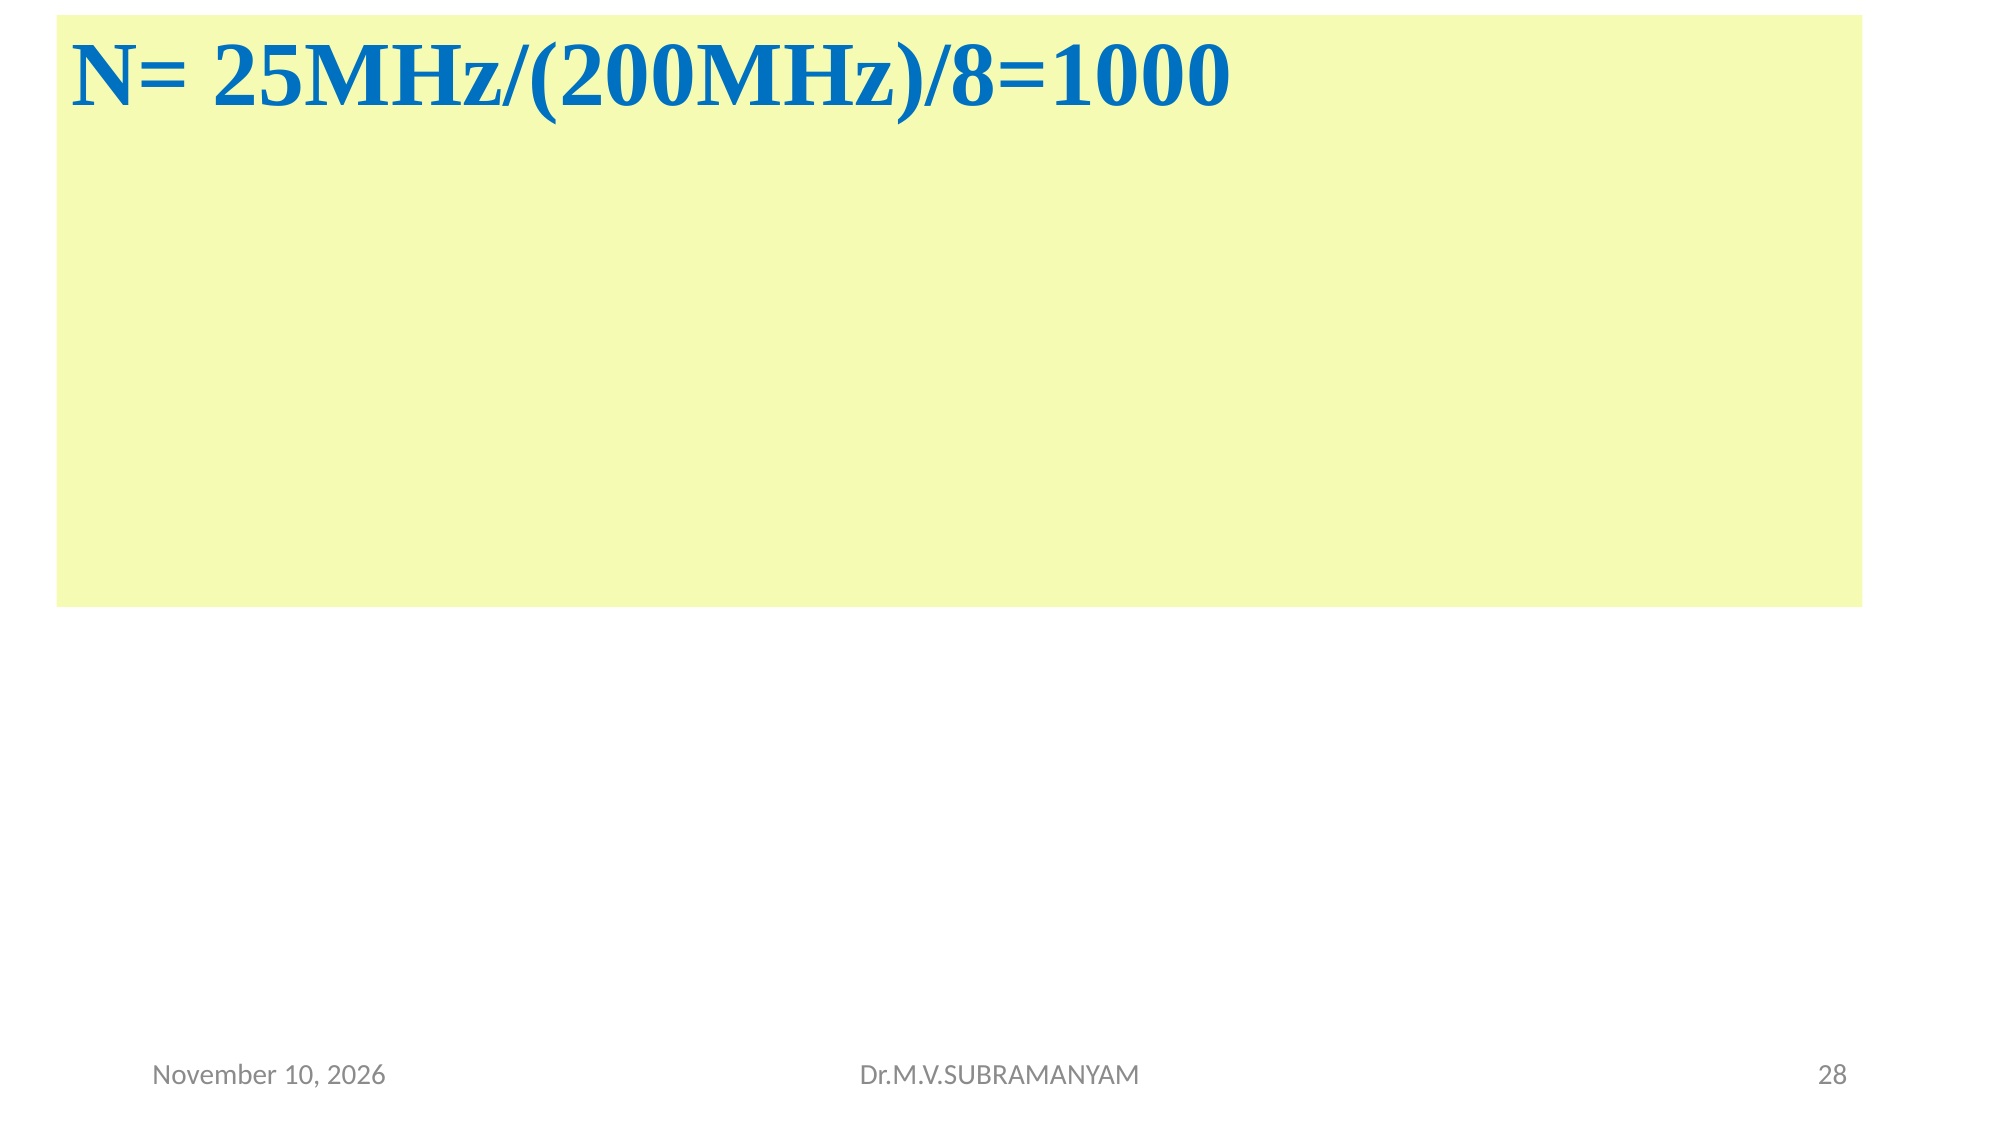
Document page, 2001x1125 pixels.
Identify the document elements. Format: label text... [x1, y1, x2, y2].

list N= 25MHz/(200MHz)/8=1000 [56, 15, 1863, 607]
slide_number 28 [1412, 1042, 1863, 1103]
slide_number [137, 1042, 588, 1103]
footer Dr.M.V.SUBRAMANYAM [662, 1042, 1338, 1103]
